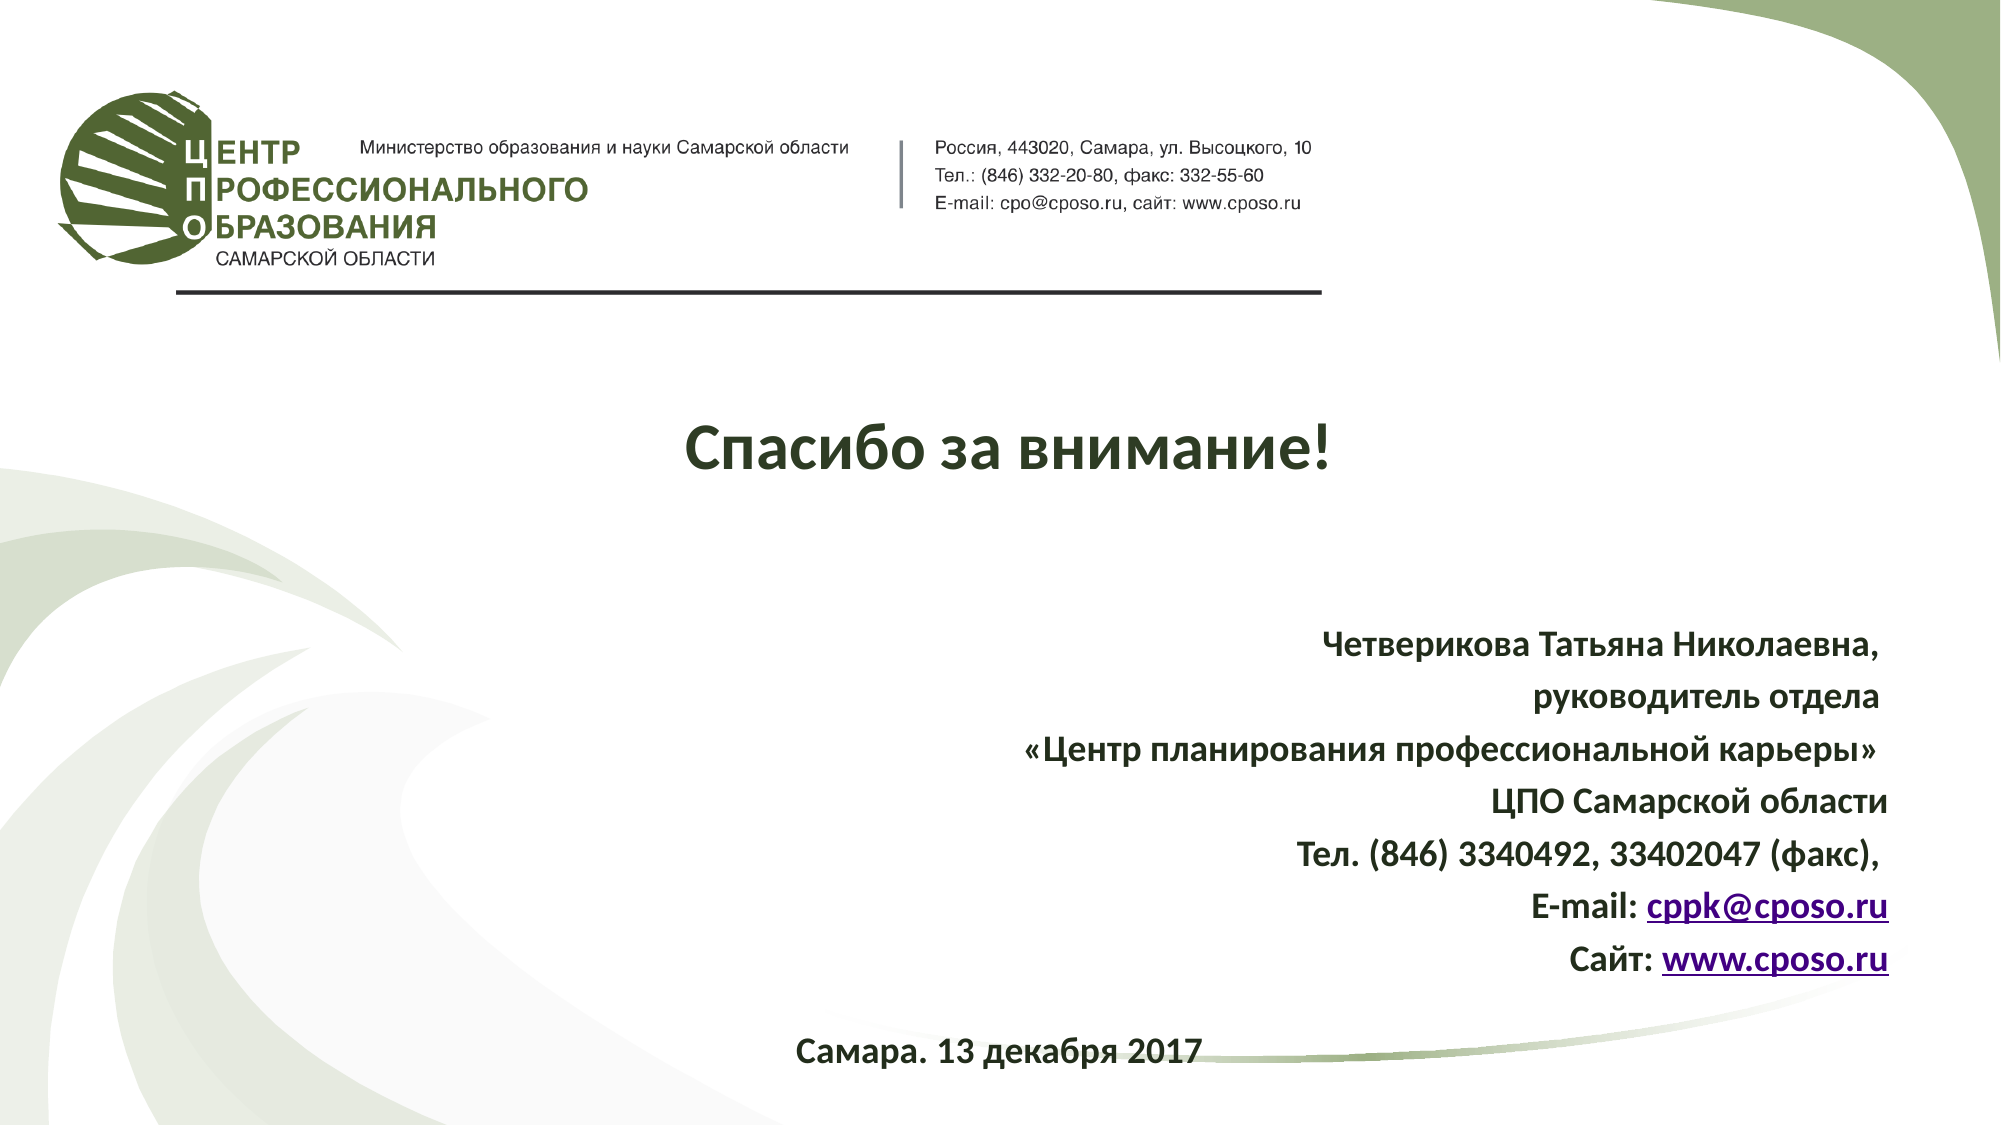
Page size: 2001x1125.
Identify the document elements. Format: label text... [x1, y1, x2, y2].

text_box Четверикова Татьяна Николаевна, руководитель отдела «Центр планирования профессиональной карьеры» ЦПО Самарской области Тел. (846) 3340492, 33402047 (факс), E-mail: cppk@cposo.ru Сайт: www.cposo.ru [553, 567, 1904, 1000]
text_box Самара. 13 декабря 2017 [324, 1027, 1675, 1087]
list Спасибо за внимание! [324, 395, 1695, 524]
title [57, 90, 1323, 295]
